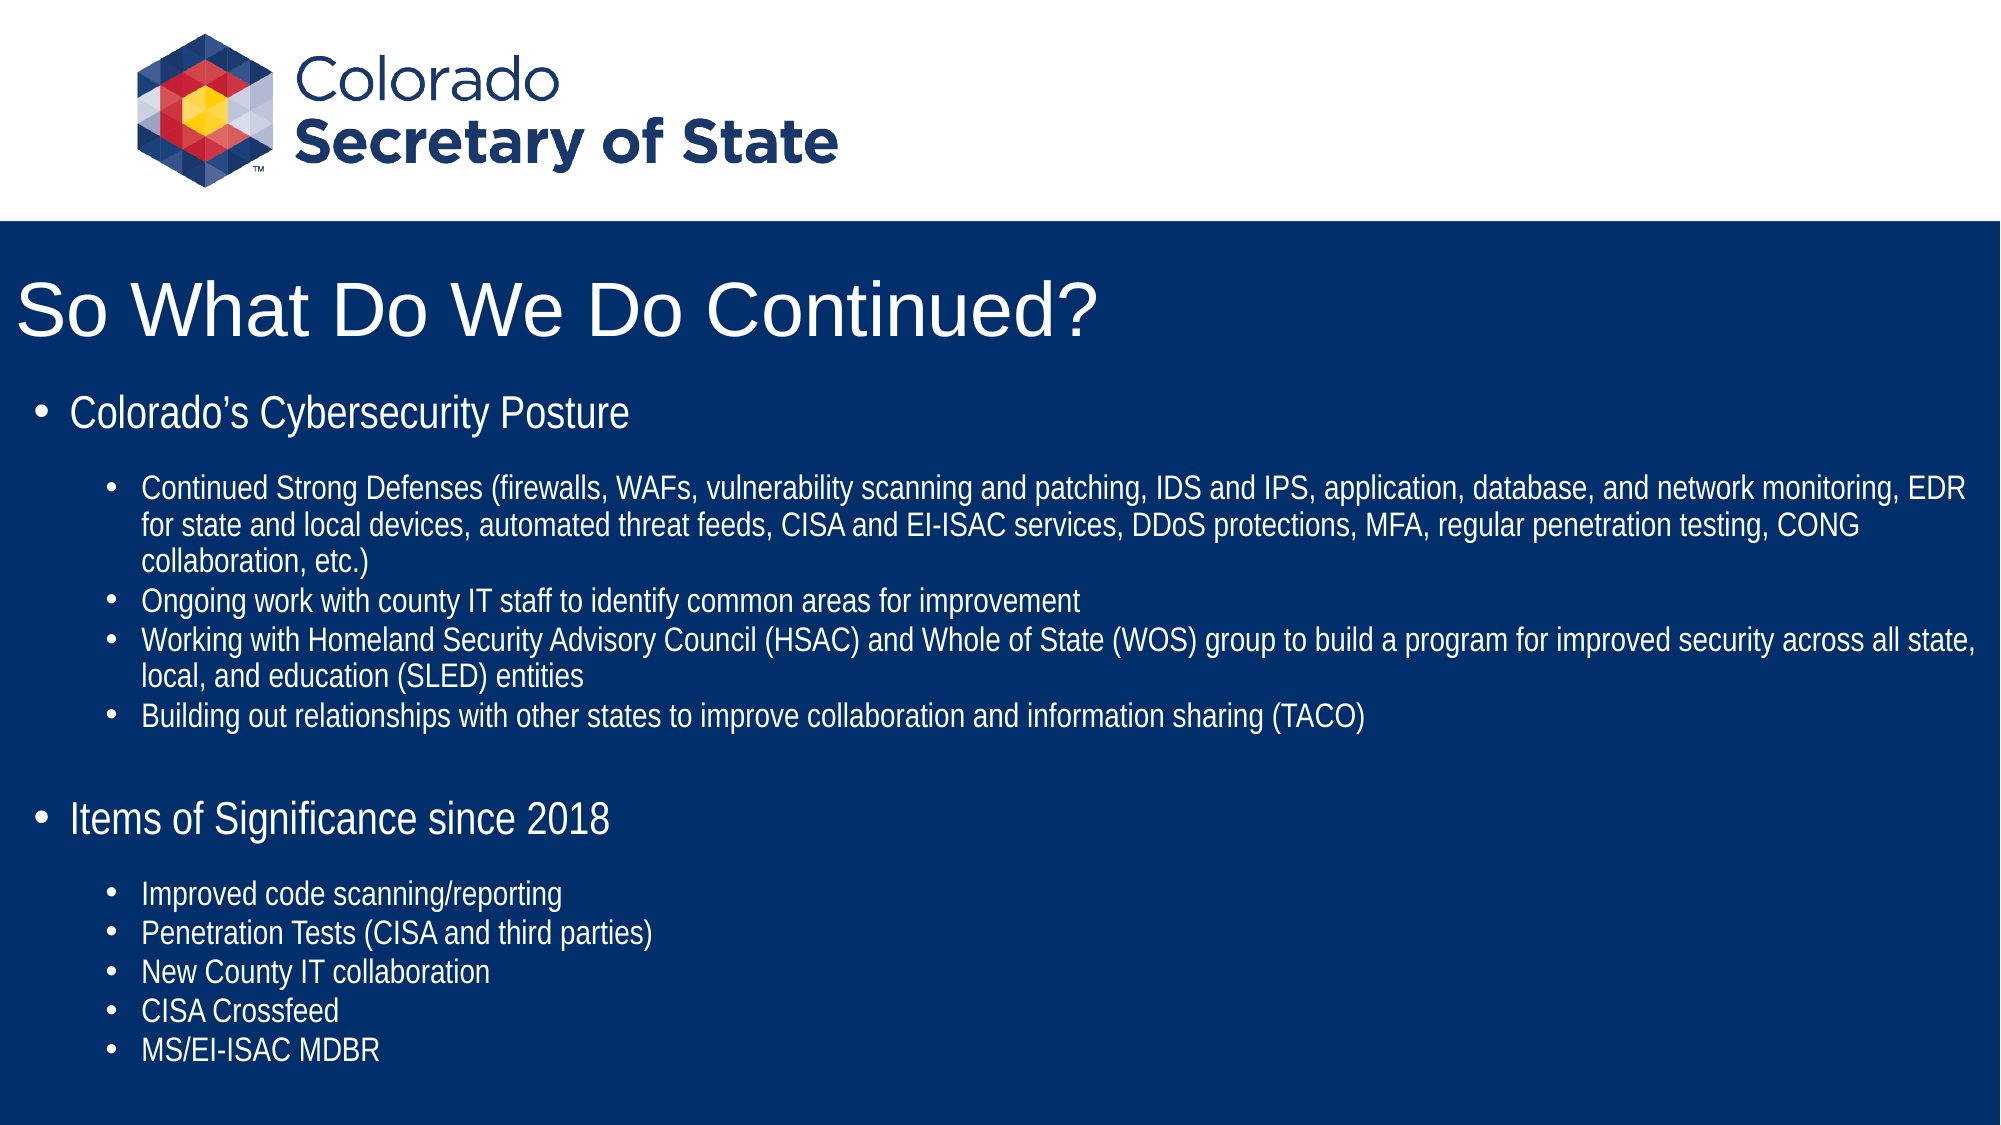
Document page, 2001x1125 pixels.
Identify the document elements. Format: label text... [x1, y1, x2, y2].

list Colorado’s Cybersecurity Posture Continued Strong Defenses (firewalls, WAFs, vulnerability scanning and patching, IDS and IPS, application, database, and network monitoring, EDR for state and local devices, automated threat feeds, CISA and EI-ISAC services, DDoS protections, MFA, regular penetration testing, CONG collaboration, etc.) Ongoing work with county IT staff to identify common areas for improvement Working with Homeland Security Advisory Council (HSAC) and Whole of State (WOS) group to build a program for improved security across all state, local, and education (SLED) entities Building out relationships with other states to improve collaboration and information sharing (TACO) Items of Significance since 2018 Improved code scanning/reporting Penetration Tests (CISA and third parties) New County IT collaboration CISA Crossfeed MS/EI-ISAC MDBR [18, 381, 2000, 1105]
picture [137, 33, 838, 188]
title So What Do We Do Continued? [0, 222, 1863, 400]
